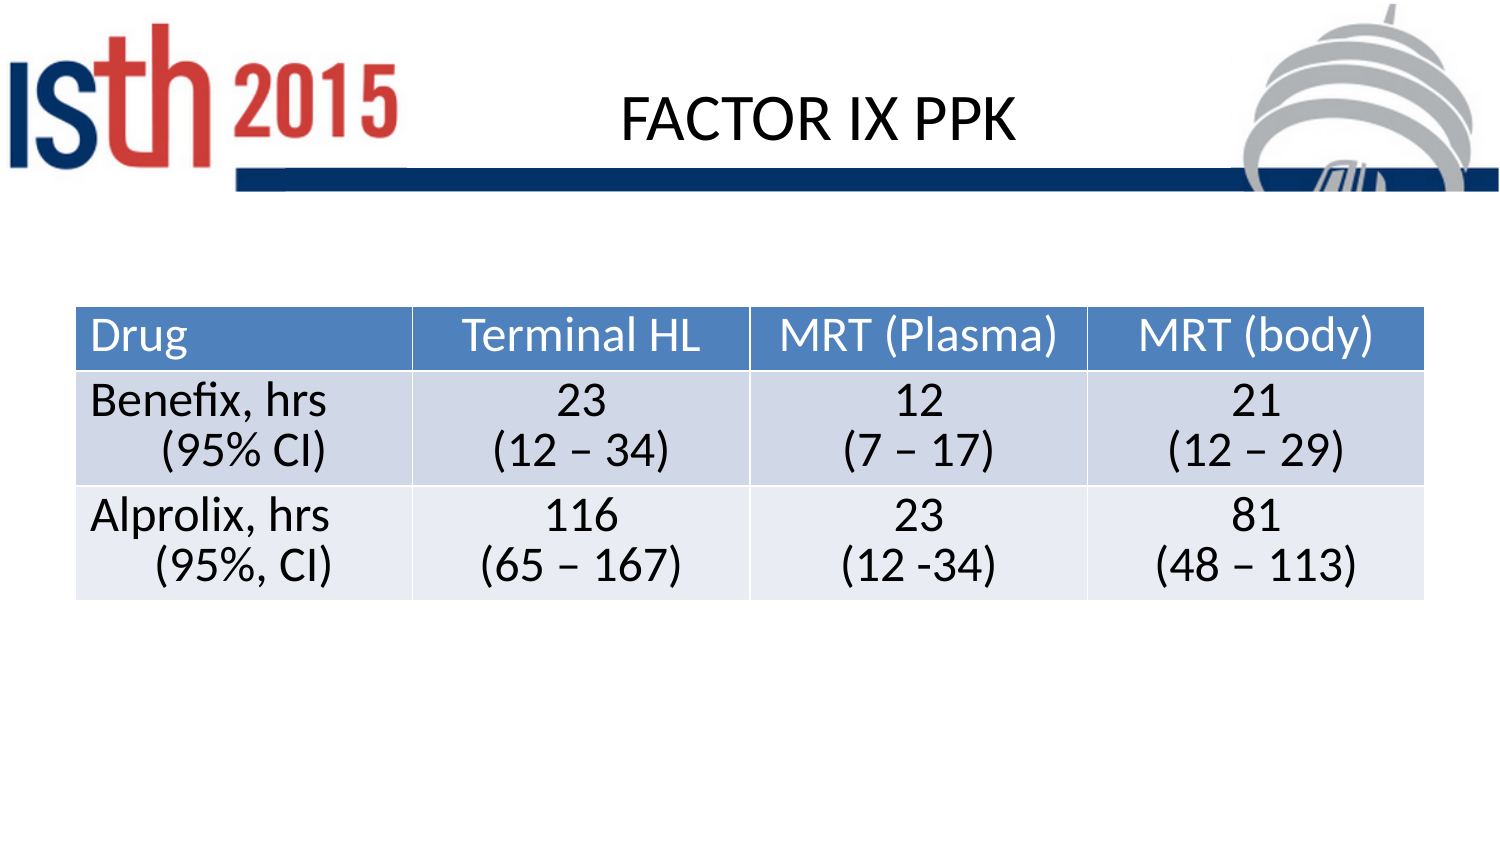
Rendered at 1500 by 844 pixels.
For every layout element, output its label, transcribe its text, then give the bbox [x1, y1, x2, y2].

table_cell 116 (65 – 167) [413, 487, 749, 600]
picture [0, 0, 407, 193]
table_cell 23 (12 – 34) [413, 372, 749, 485]
table_cell Alprolix, hrs (95%, CI) [76, 487, 412, 600]
table_header MRT (Plasma) [751, 307, 1087, 370]
table_header Drug [76, 307, 412, 370]
table_cell 81 (48 – 113) [1088, 487, 1424, 600]
table_cell 12 (7 – 17) [751, 372, 1087, 485]
title FACTOR IX PPK [407, 33, 1231, 193]
table_cell 21 (12 – 29) [1088, 372, 1424, 485]
table_header MRT (body) [1088, 307, 1424, 370]
table_cell 23 (12 -34) [751, 487, 1087, 600]
picture [1230, 0, 1500, 193]
table_header Terminal HL [413, 307, 749, 370]
table_cell Benefix, hrs (95% CI) [76, 372, 412, 485]
